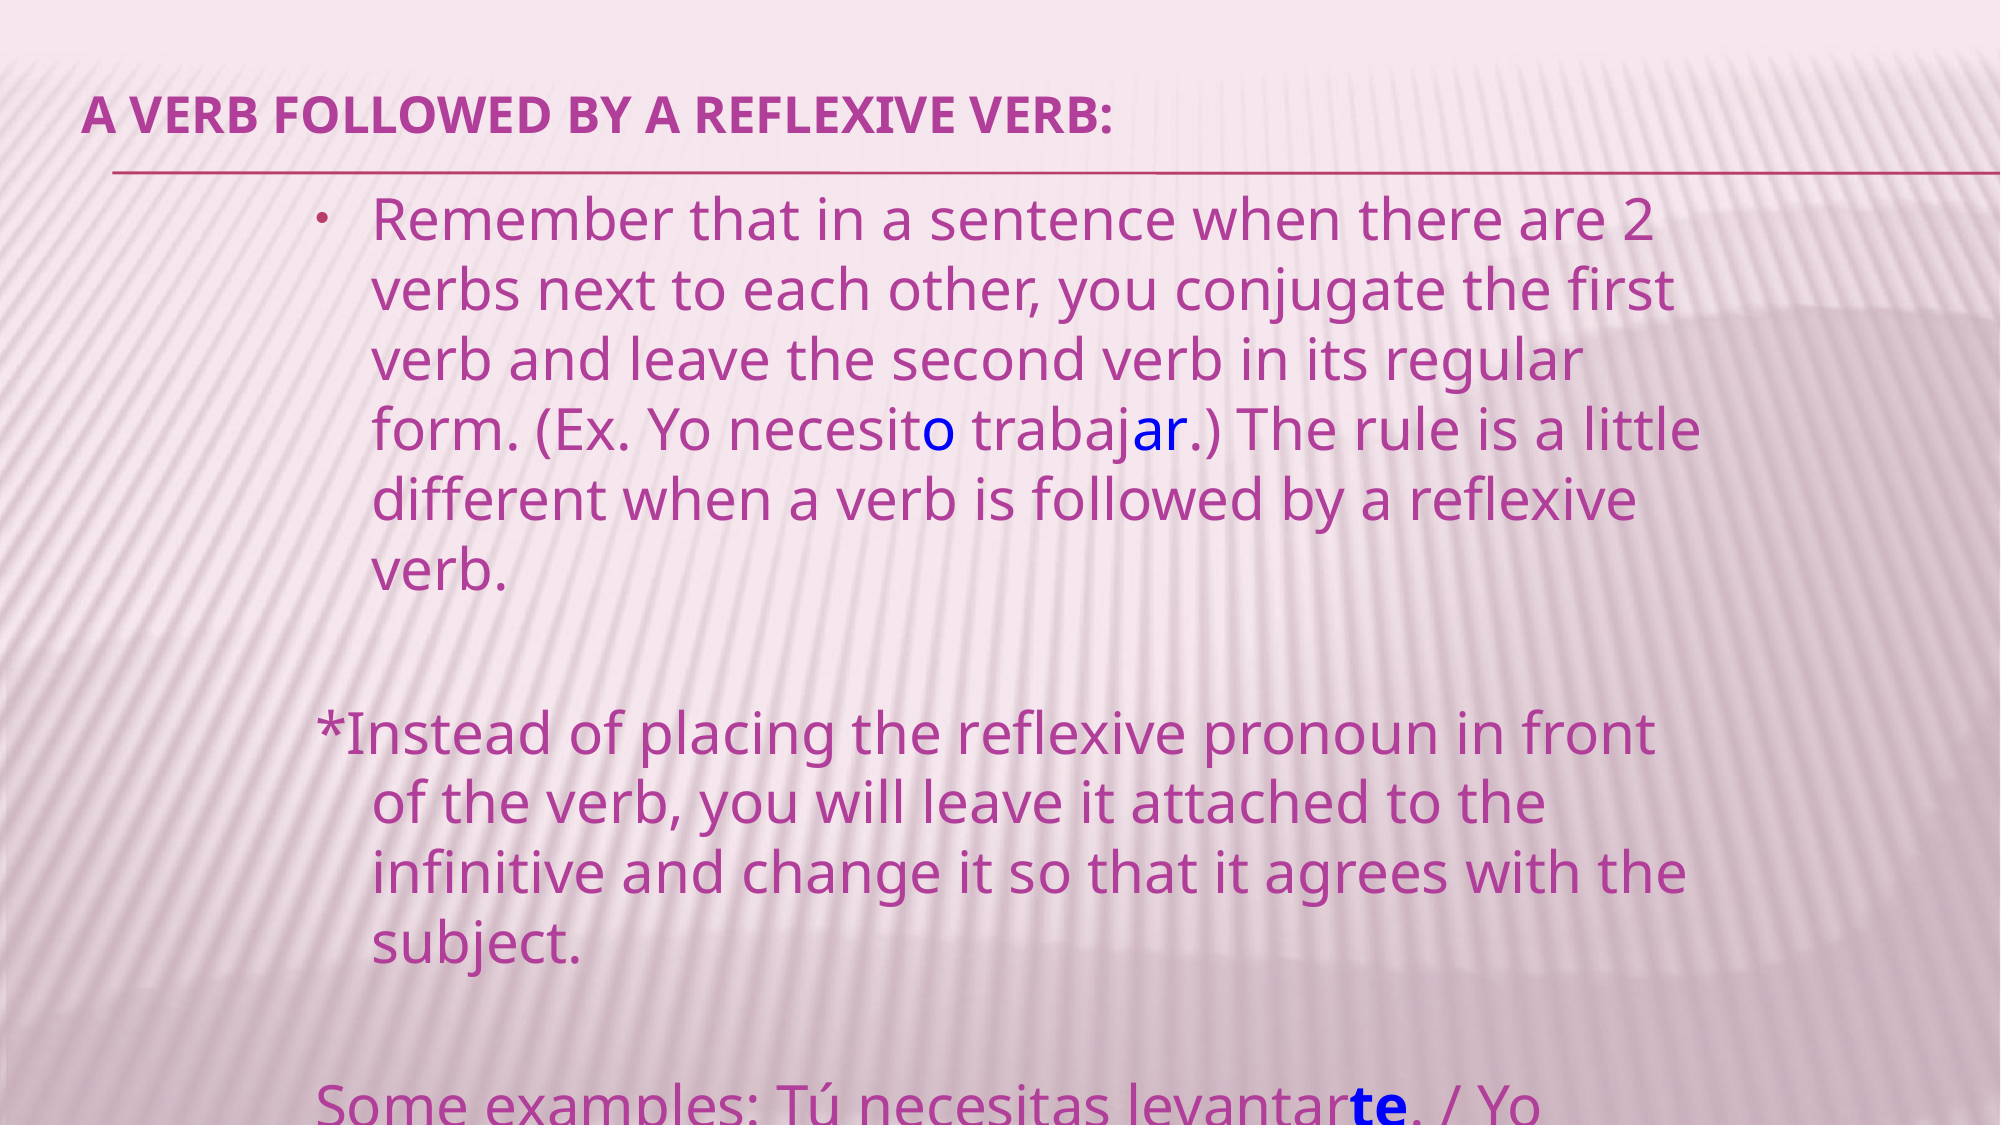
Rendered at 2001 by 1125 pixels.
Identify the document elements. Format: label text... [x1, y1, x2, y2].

title A verb followed by a reflexive verb: [66, 75, 1967, 213]
list Remember that in a sentence when there are 2 verbs next to each other, you conjugate the first verb and leave the second verb in its regular form. (Ex. Yo necesito trabajar.) The rule is a little different when a verb is followed by a reflexive verb. *Instead of placing the reflexive pronoun in front of the verb, you will leave it attached to the infinitive and change it so that it agrees with the subject. Some examples: Tú necesitas levantarte. / Yo necesito maquillarme. / Ana necesita levantarse. [299, 174, 1726, 1088]
